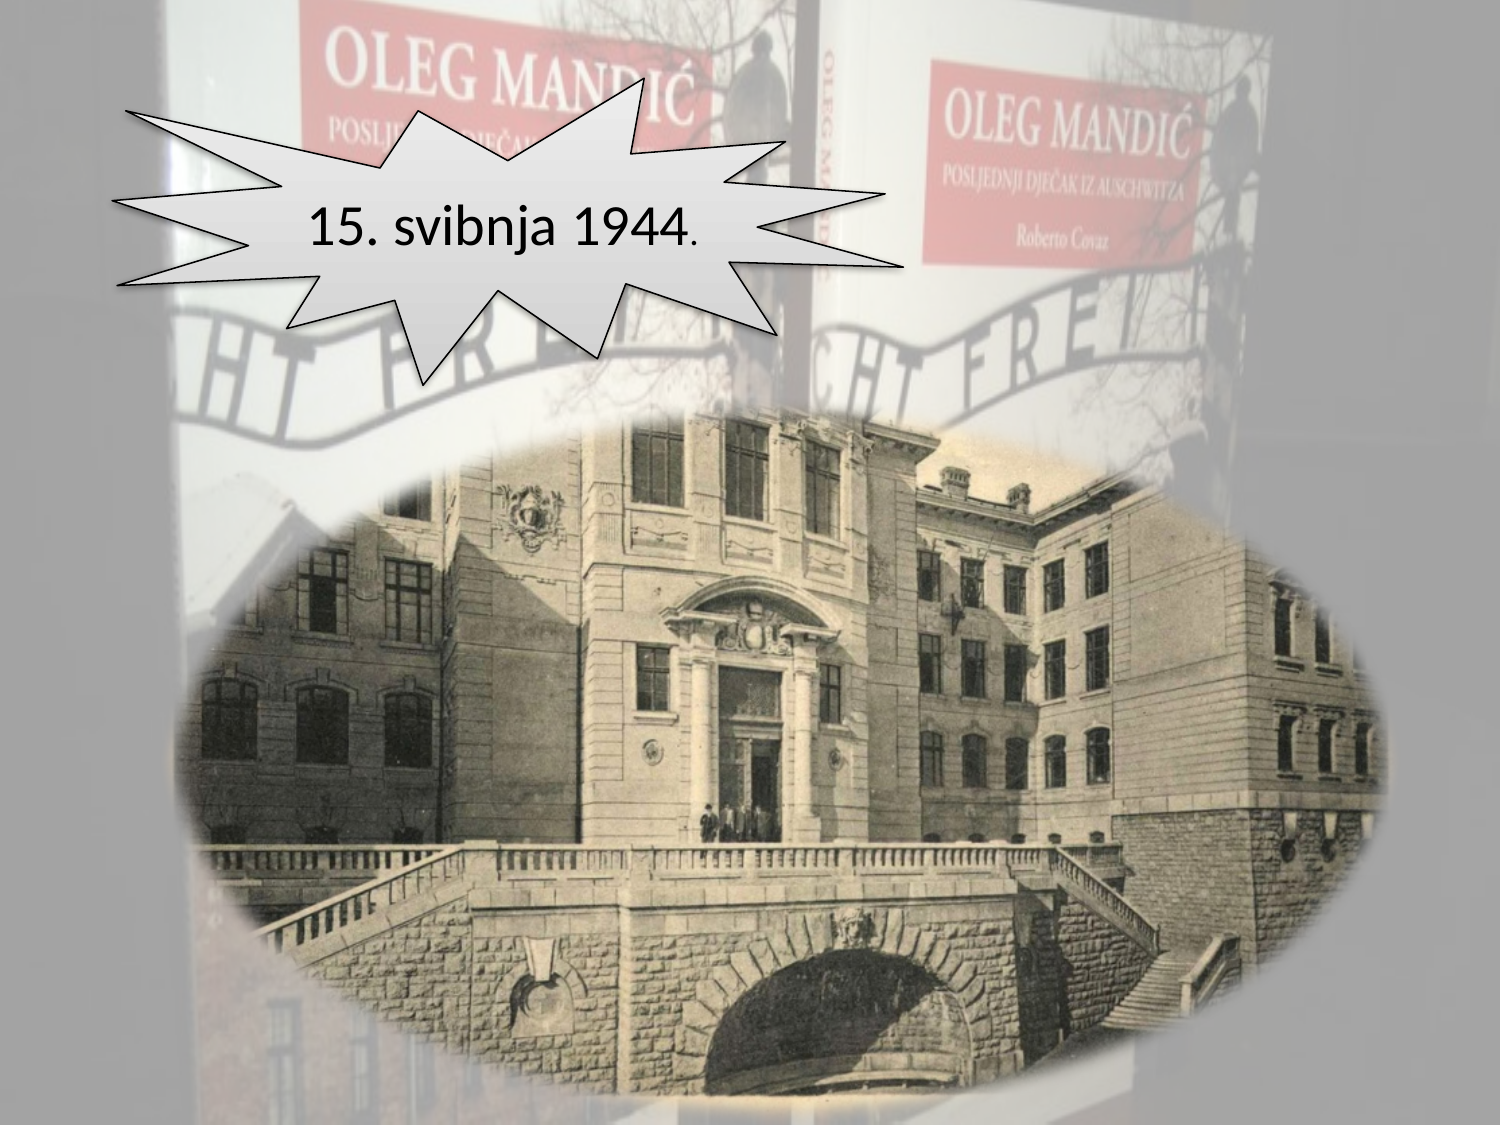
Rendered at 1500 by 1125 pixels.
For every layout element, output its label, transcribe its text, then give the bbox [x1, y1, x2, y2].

picture [159, 396, 1403, 1125]
text_box 15. svibnja 1944. [111, 77, 905, 387]
